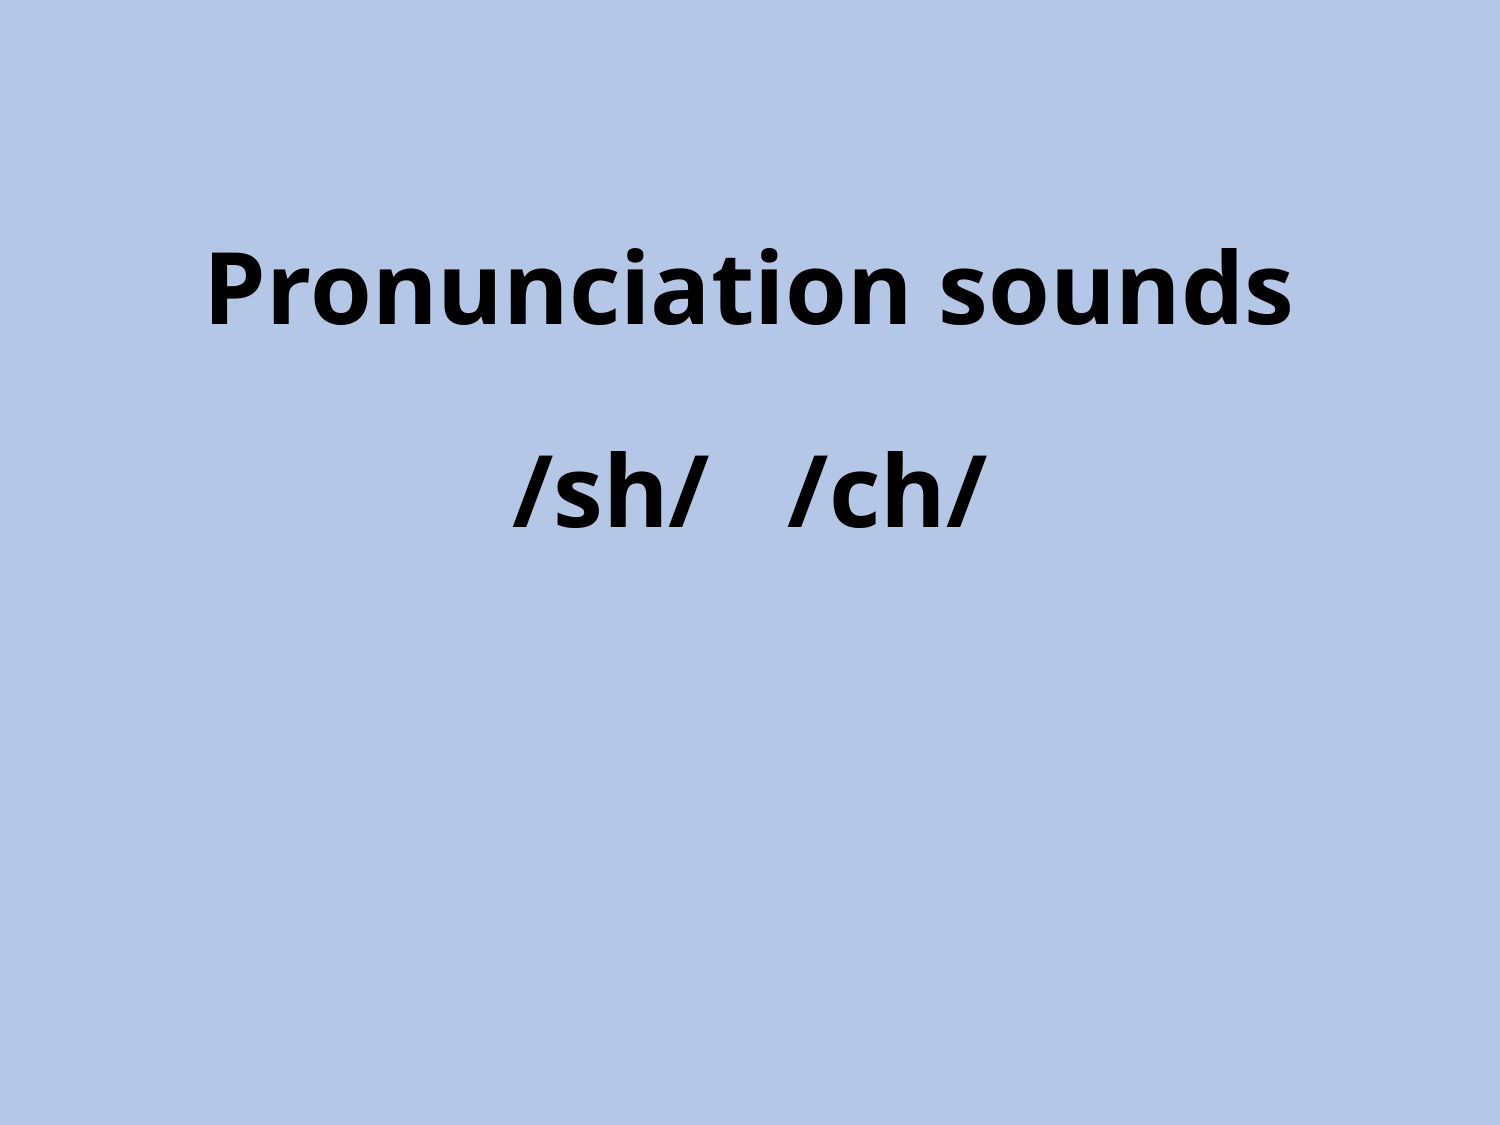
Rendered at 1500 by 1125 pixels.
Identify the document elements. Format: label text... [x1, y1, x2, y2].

subtitle Pronunciation sounds /sh/ /ch/ [187, 0, 1313, 863]
